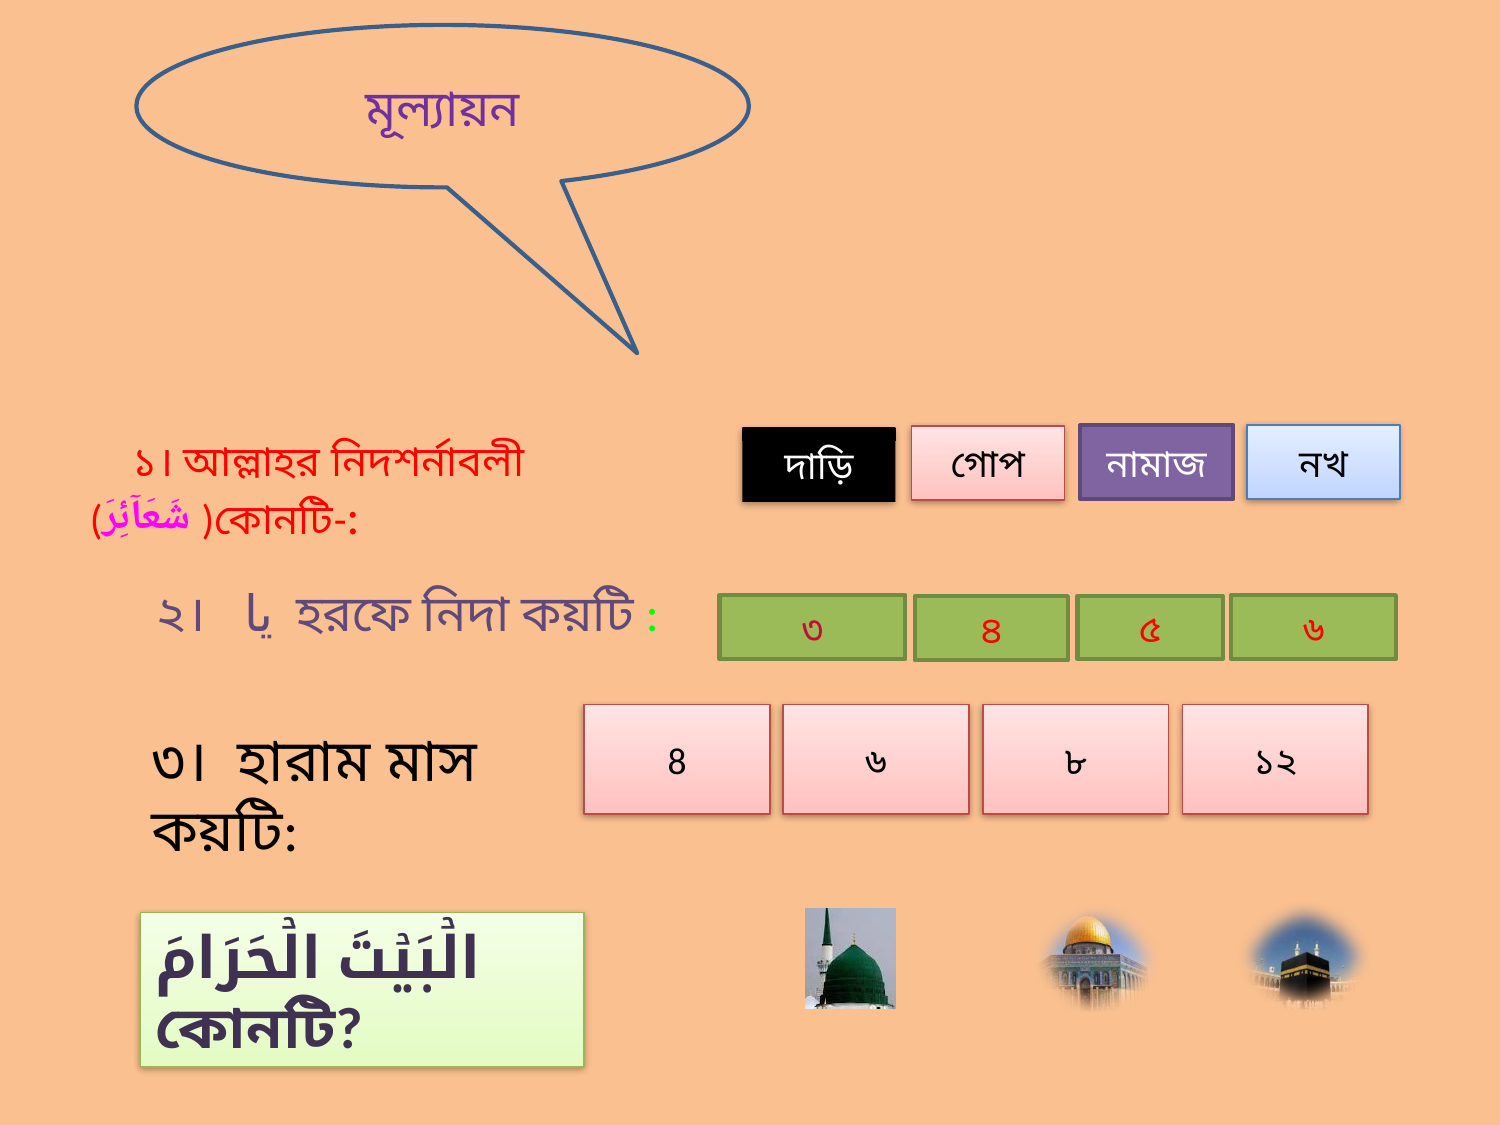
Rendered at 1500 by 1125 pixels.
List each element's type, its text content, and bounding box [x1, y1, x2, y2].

text_box মূল্যায়ন [134, 22, 751, 355]
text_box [74, 424, 1401, 1023]
